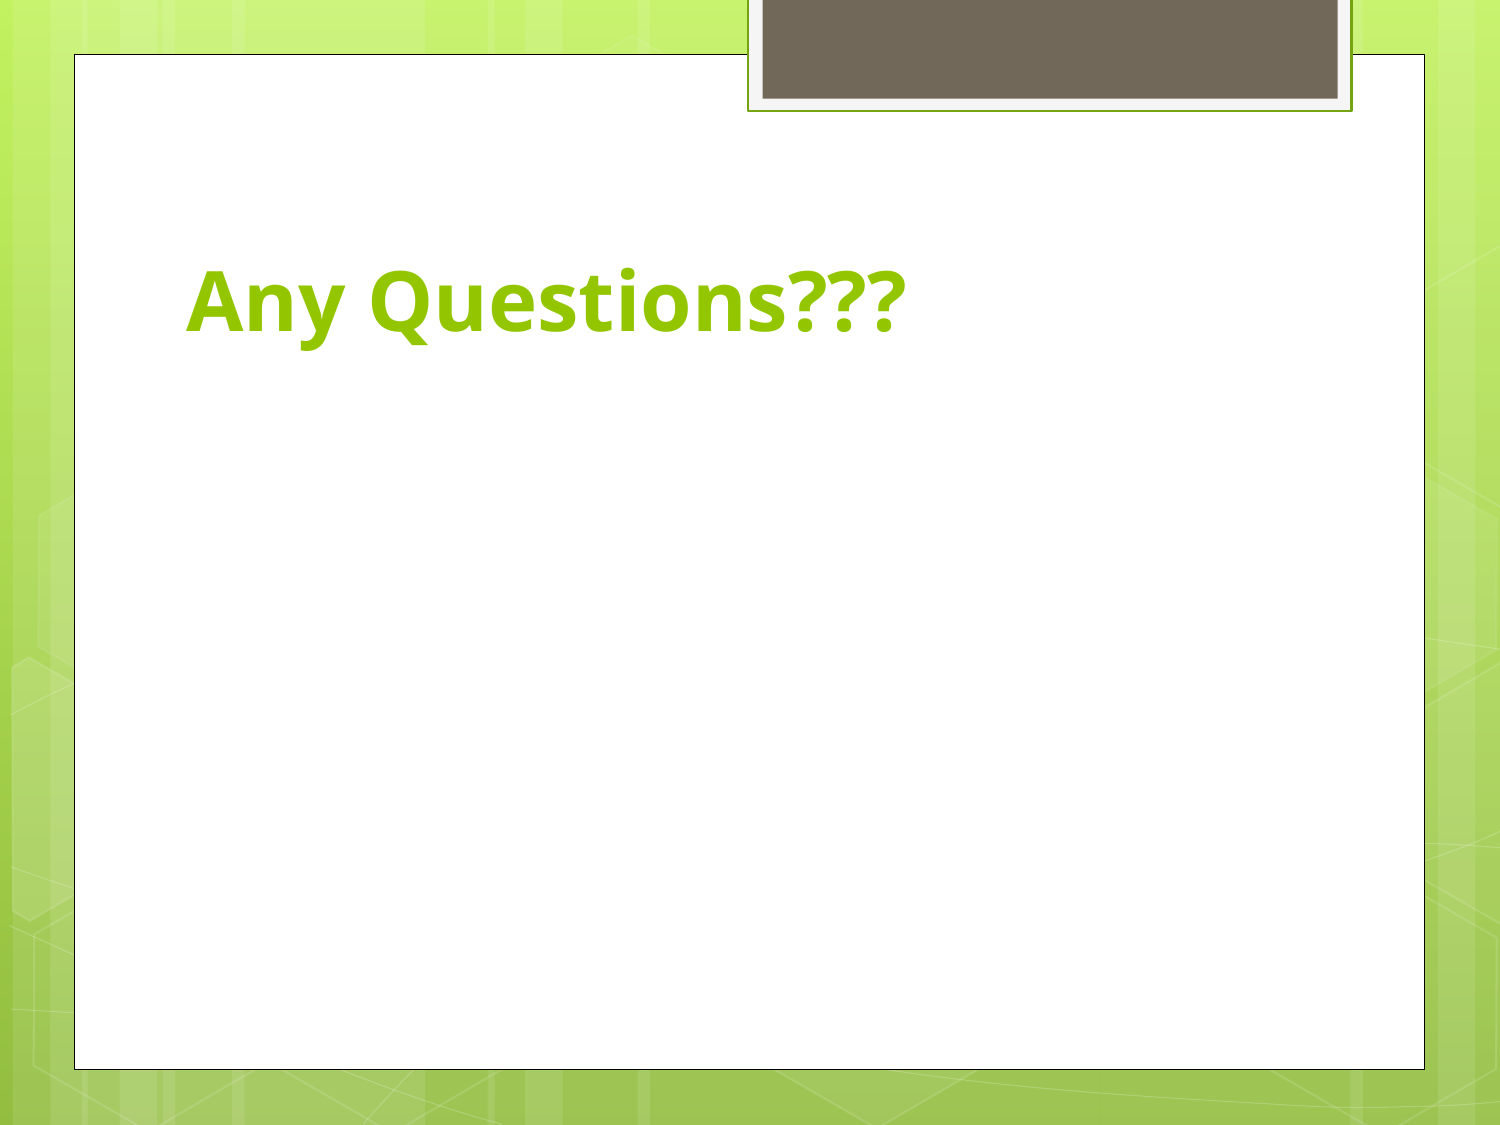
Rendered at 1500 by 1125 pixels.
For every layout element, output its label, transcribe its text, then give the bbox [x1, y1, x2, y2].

title Any Questions??? [171, 168, 1324, 357]
